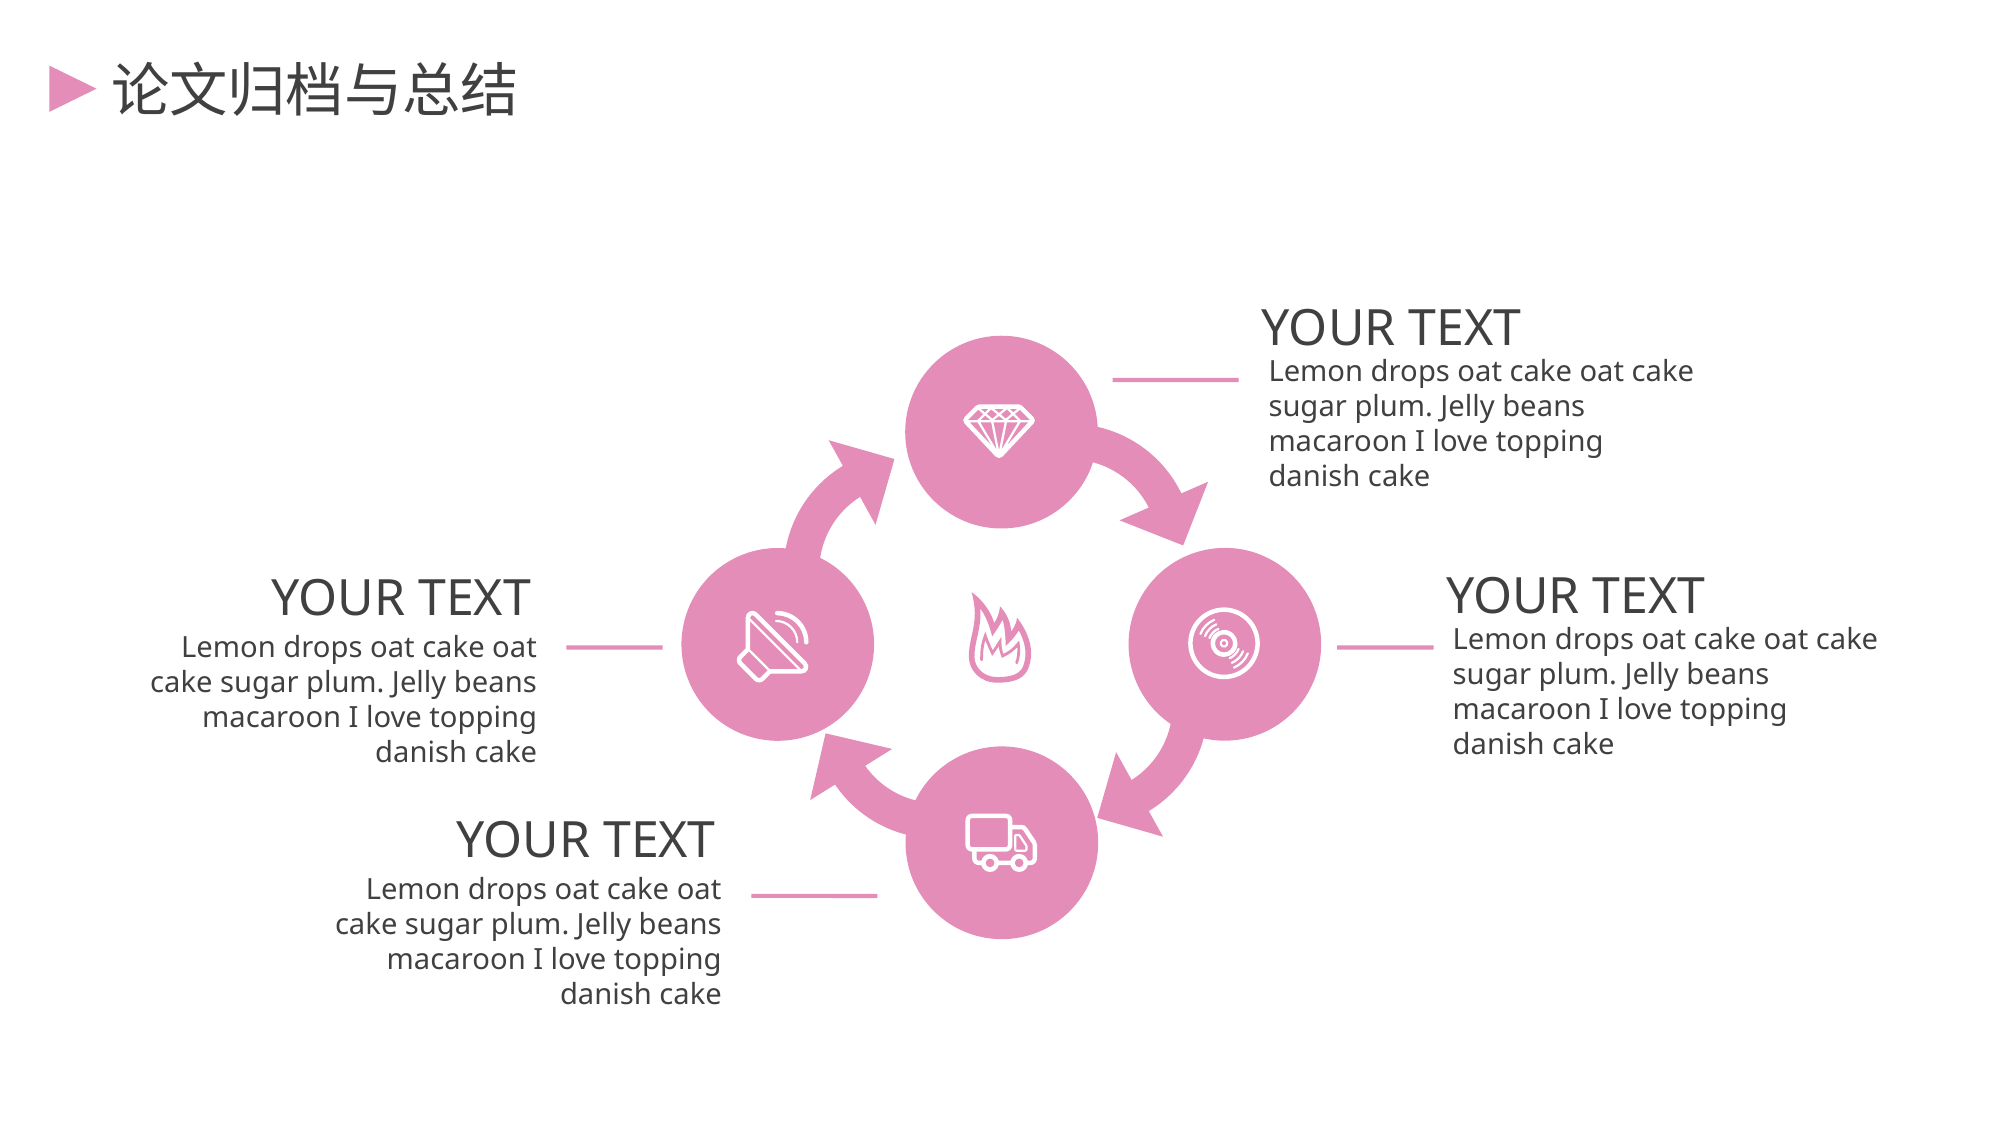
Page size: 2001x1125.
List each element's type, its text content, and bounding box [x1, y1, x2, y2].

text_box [1418, 556, 1885, 782]
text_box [1234, 288, 1701, 514]
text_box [566, 335, 1434, 940]
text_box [135, 557, 559, 790]
text_box [48, 64, 96, 114]
text_box 论文归档与总结 [96, 45, 669, 131]
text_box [319, 799, 744, 1032]
